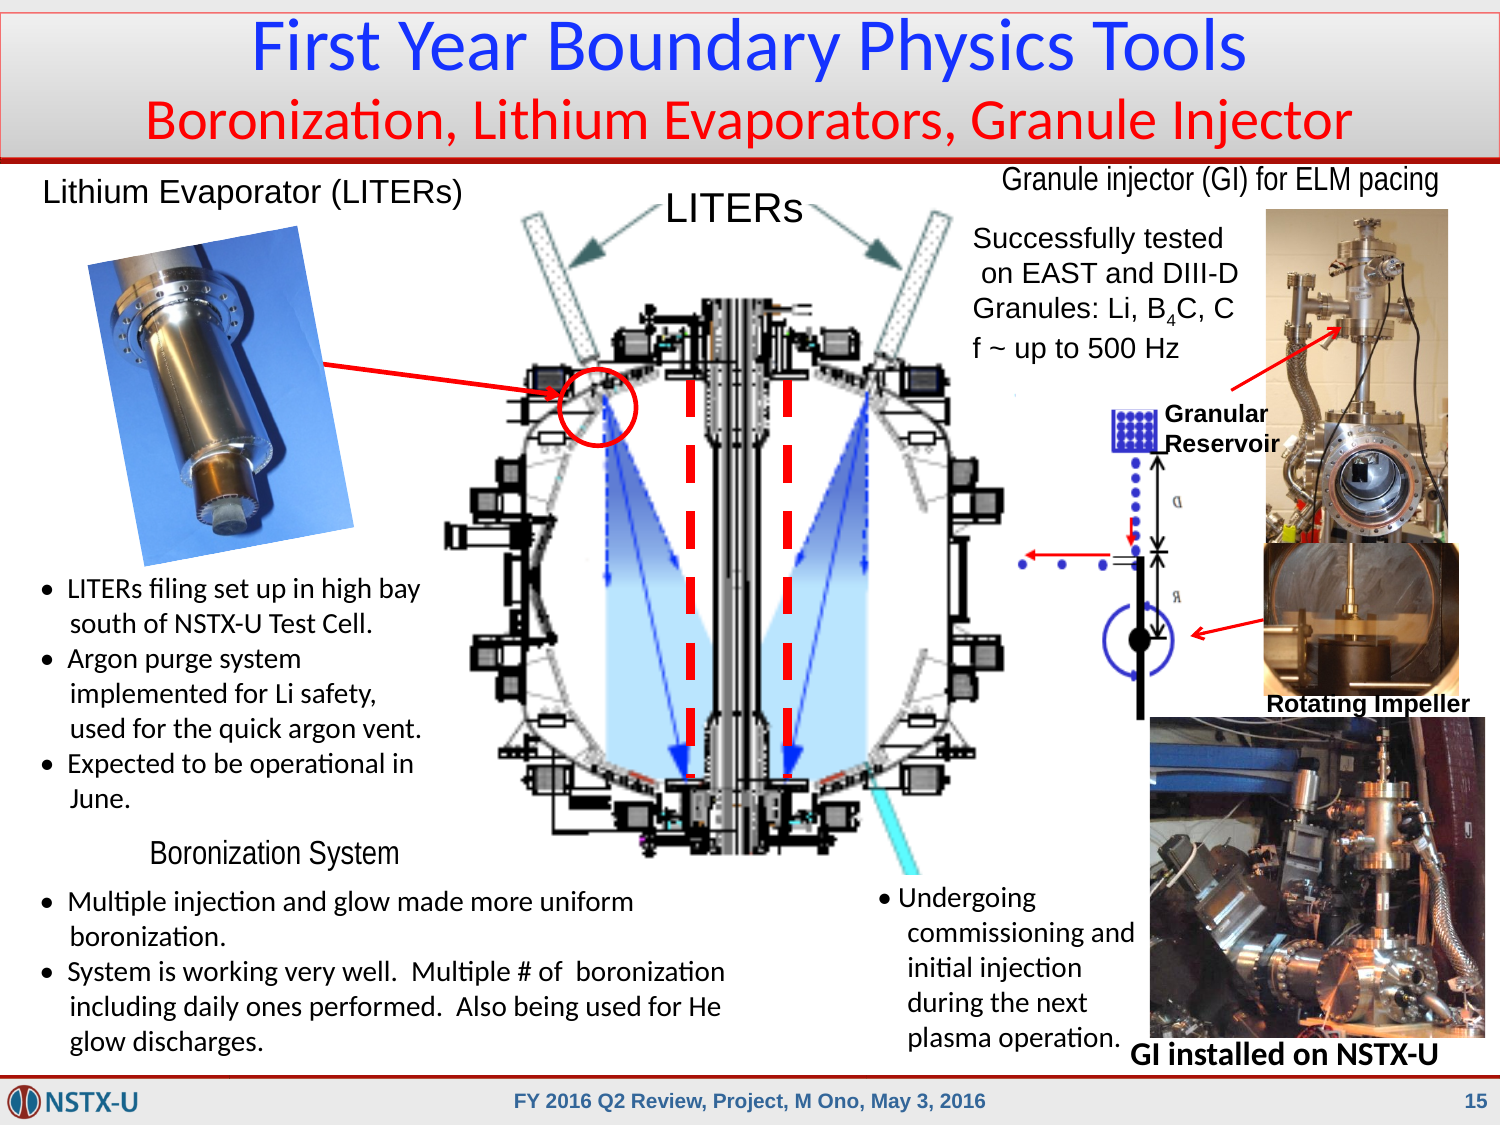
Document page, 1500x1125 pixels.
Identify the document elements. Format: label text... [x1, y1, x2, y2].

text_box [420, 173, 1051, 876]
picture [1009, 377, 1486, 1038]
text_box • LITERs filing set up in high bay south of NSTX-U Test Cell. • Argon purge system implemented for Li safety, used for the quick argon vent. • Expected to be operational in June. [24, 562, 415, 822]
text_box Granule injector (GI) for ELM pacing [941, 170, 1500, 198]
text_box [379, 362, 562, 396]
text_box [1190, 619, 1264, 637]
text_box GI installed on NSTX-U [1115, 1024, 1500, 1080]
text_box Rotating Impeller [1251, 680, 1492, 725]
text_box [1230, 326, 1342, 391]
text_box Lithium Evaporator (LITERs) [27, 162, 479, 218]
picture [0, 1075, 1500, 1125]
picture [1263, 209, 1460, 697]
text_box • Multiple injection and glow made more uniform boronization. • System is working very well. Multiple # of boronization including daily ones performed. Also being used for He glow discharges. [24, 874, 763, 1065]
text_box Boronization System [24, 838, 415, 872]
text_box First Year Boundary Physics Tools Boronization, Lithium Evaporators, Granule Injector [0, 12, 1500, 159]
text_box Successfully tested on EAST and DIII-D Granules: Li, B4C, C f ~ up to 500 Hz [1055, 212, 1255, 372]
text_box • Undergoing commissioning and initial injection during the next plasma operation. [862, 870, 1144, 1061]
picture [0, 0, 1500, 12]
picture [66, 226, 375, 562]
text_box Granular Reservoir [1192, 390, 1260, 465]
picture [0, 159, 1500, 164]
